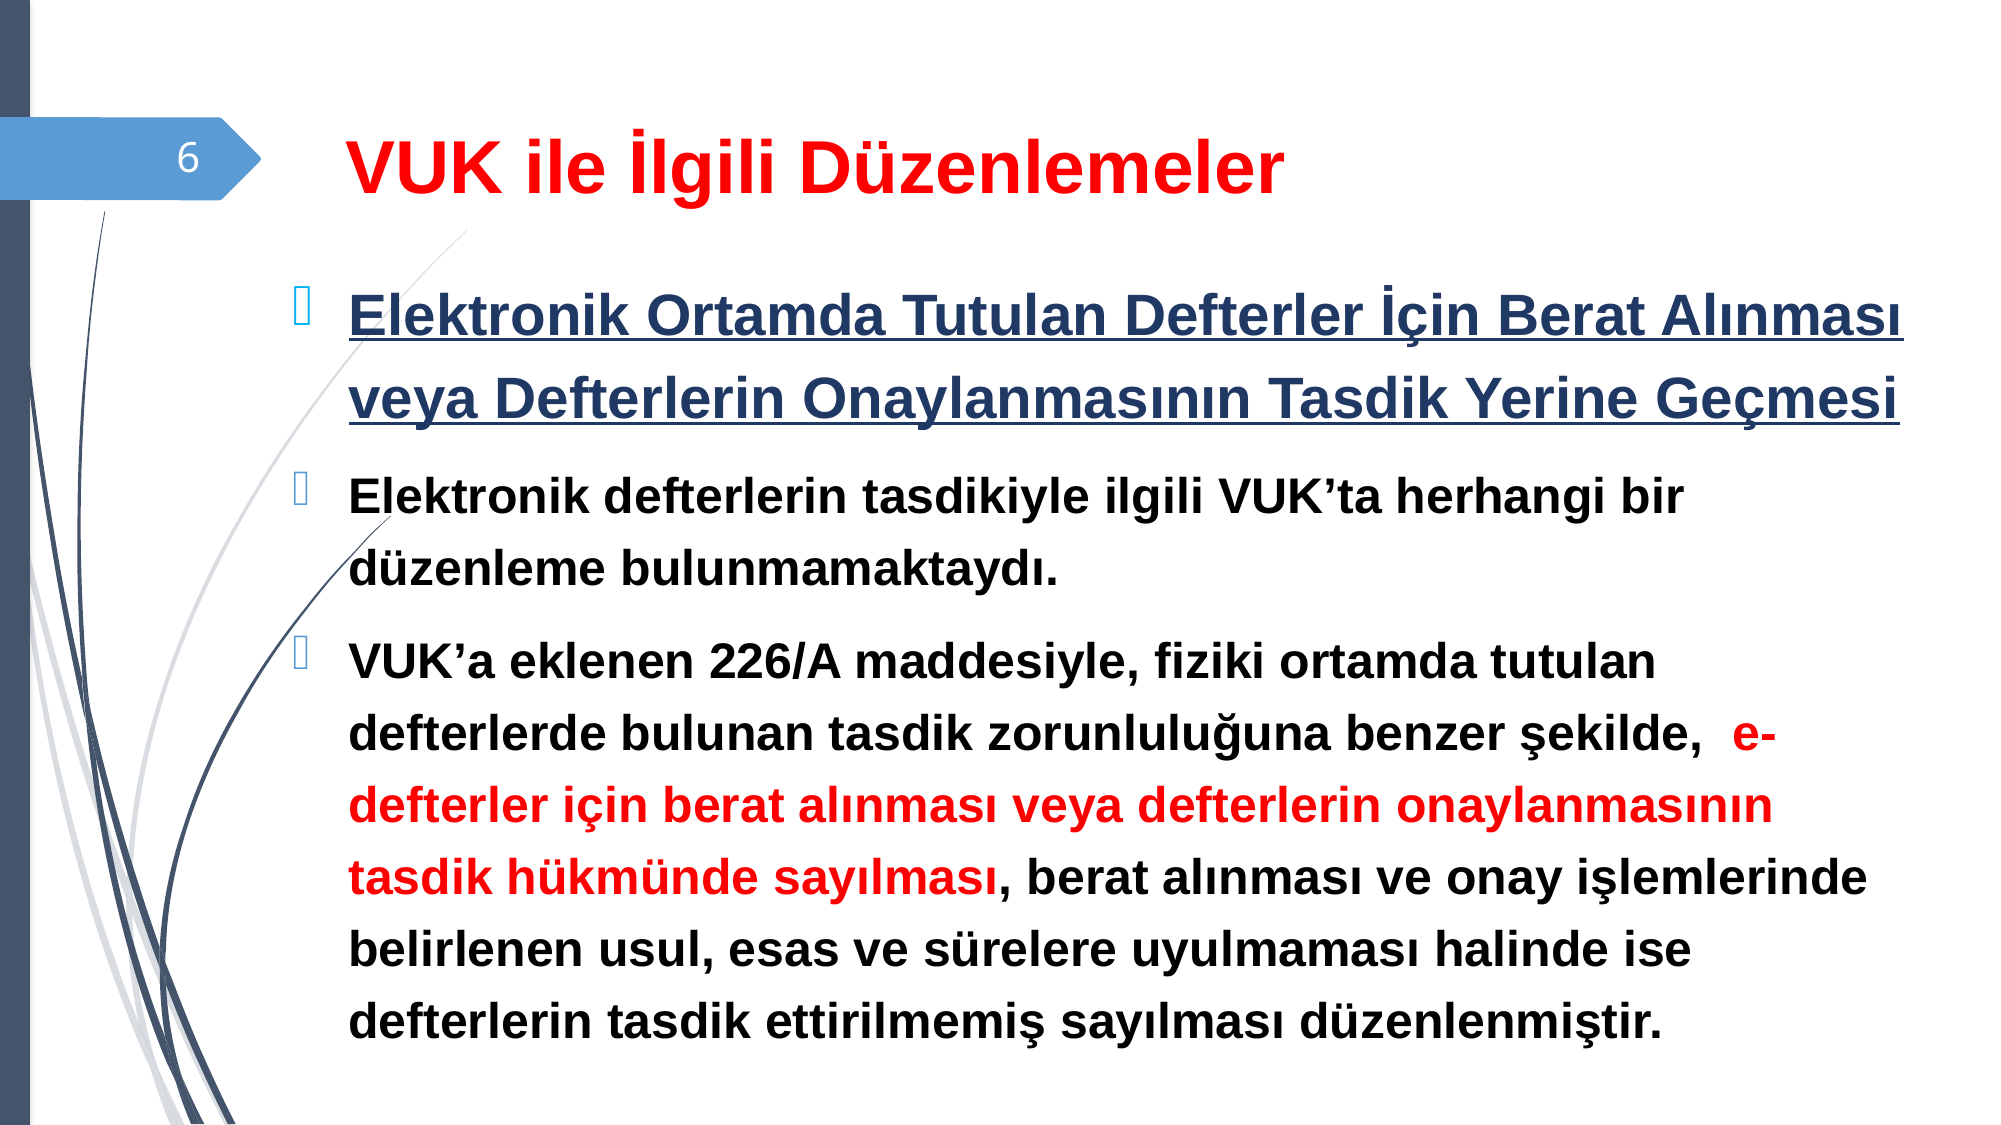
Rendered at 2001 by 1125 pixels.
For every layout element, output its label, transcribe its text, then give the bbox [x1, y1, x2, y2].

slide_number 6 [87, 129, 216, 190]
title VUK ile İlgili Düzenlemeler [330, 78, 1850, 217]
list Elektronik Ortamda Tutulan Defterler İçin Berat Alınması veya Defterlerin Onaylanmasının Tasdik Yerine Geçmesi Elektronik defterlerin tasdikiyle ilgili VUK’ta herhangi bir düzenleme bulunmamaktaydı. VUK’a eklenen 226/A maddesiyle, fiziki ortamda tutulan defterlerde bulunan tasdik zorunluluğuna benzer şekilde, e-defterler için berat alınması veya defterlerin onaylanmasının tasdik hükmünde sayılması, berat alınması ve onay işlemlerinde belirlenen usul, esas ve sürelere uyulmaması halinde ise defterlerin tasdik ettirilmemiş sayılması düzenlenmiştir. [277, 255, 1923, 1084]
text_box [722, 106, 753, 182]
